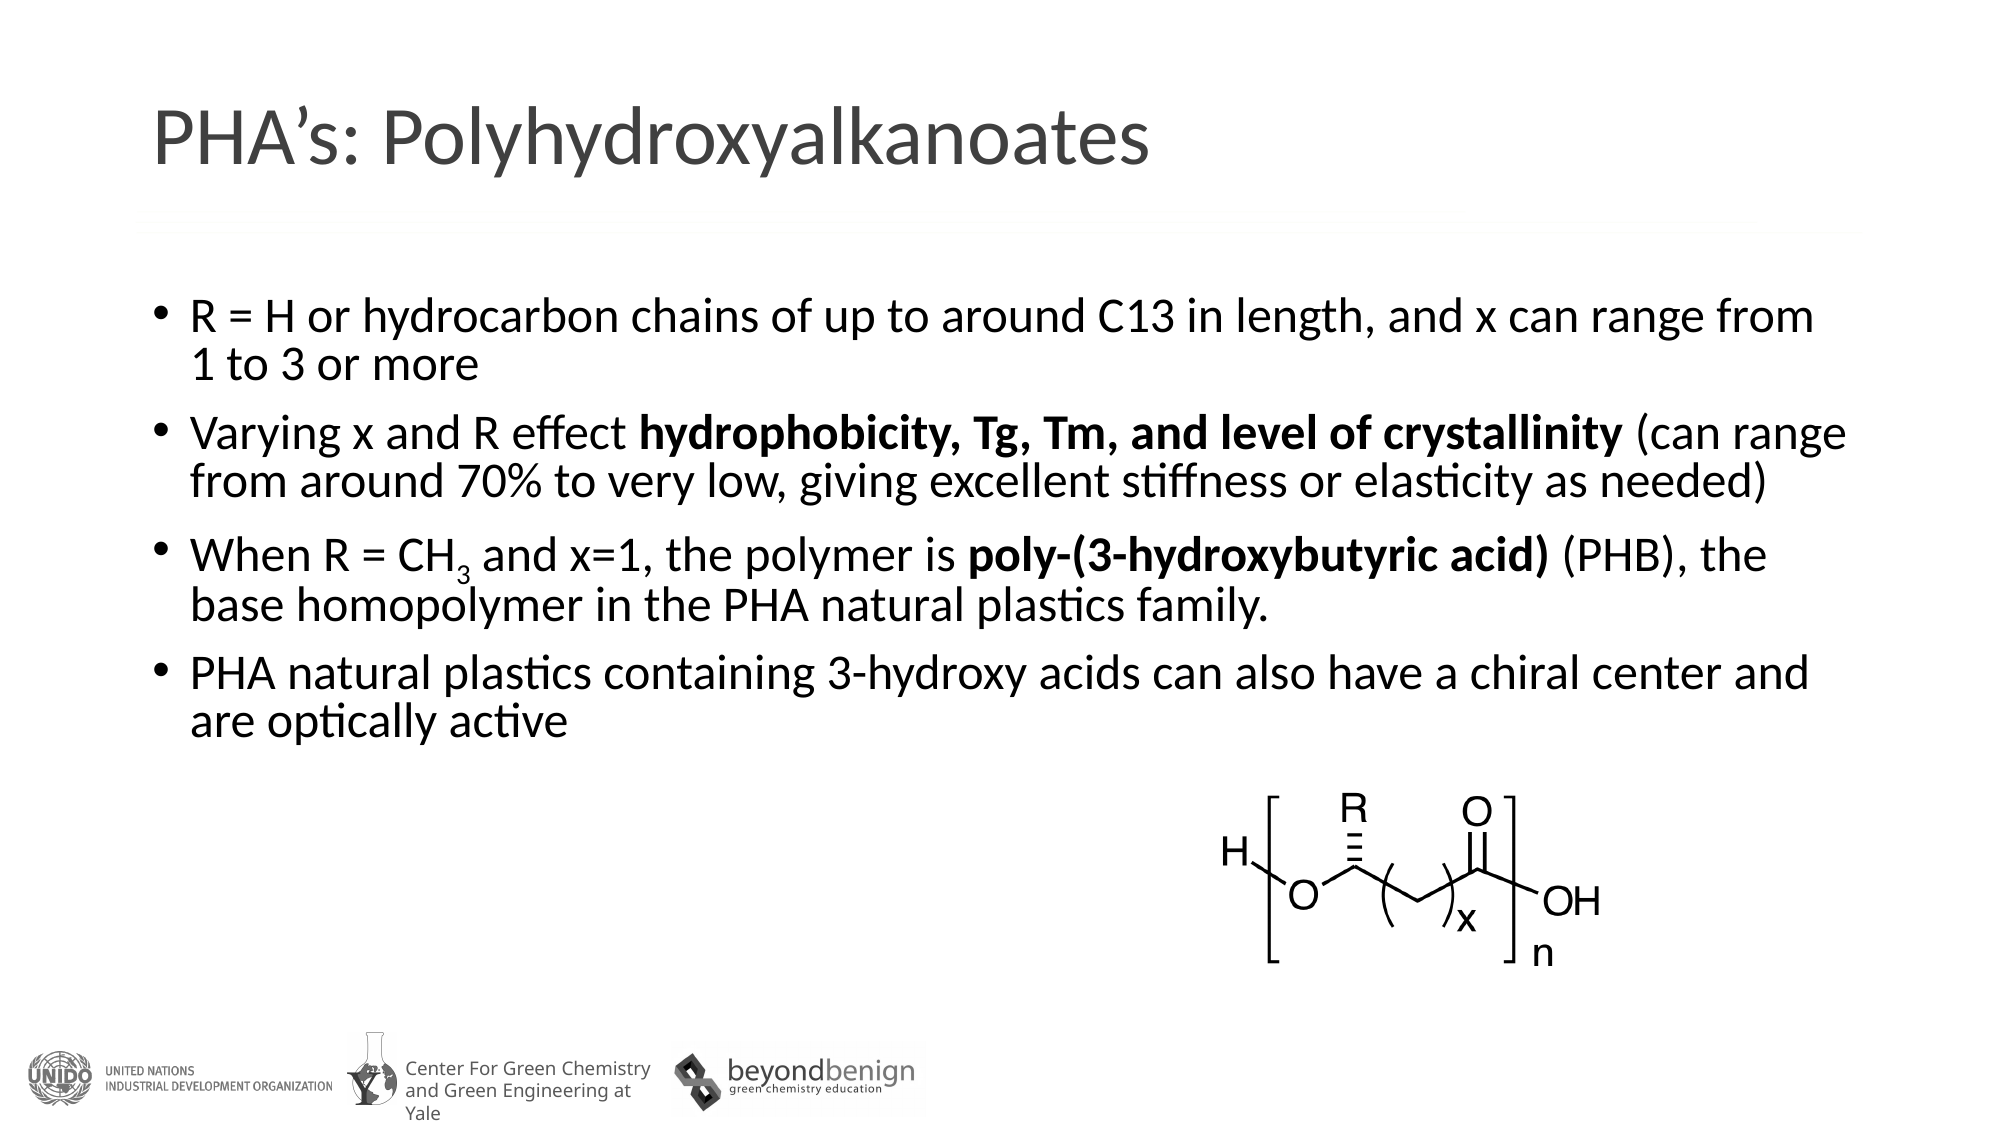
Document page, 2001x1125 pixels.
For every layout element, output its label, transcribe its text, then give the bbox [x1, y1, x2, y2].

title PHA’s: Polyhydroxyalkanoates [137, 28, 1863, 247]
list R = H or hydrocarbon chains of up to around C13 in length, and x can range from 1 to 3 or more Varying x and R effect hydrophobicity, Tg, Tm, and level of crystallinity (can range from around 70% to very low, giving excellent stiffness or elasticity as needed) When R = CH3 and x=1, the polymer is poly-(3-hydroxybutyric acid) (PHB), the base homopolymer in the PHA natural plastics family. PHA natural plastics containing 3-hydroxy acids can also have a chiral center and are optically active [137, 287, 1863, 977]
picture [1213, 785, 1605, 977]
